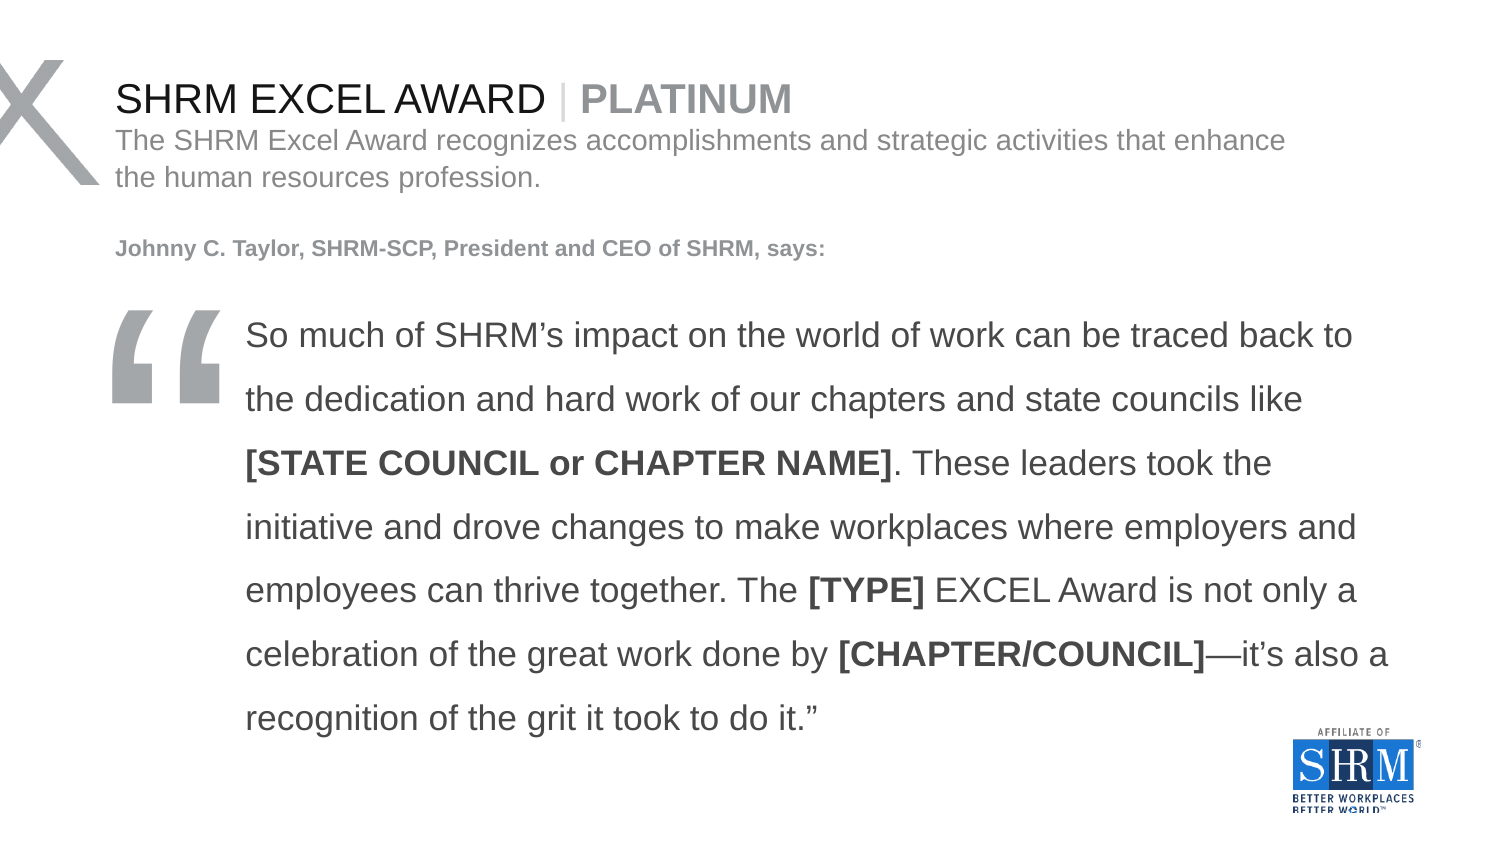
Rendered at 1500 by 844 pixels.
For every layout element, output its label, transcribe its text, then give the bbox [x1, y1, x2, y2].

text_box The SHRM Excel Award recognizes accomplishments and strategic activities that enhance the human resources profession. [100, 111, 1425, 207]
text_box So much of SHRM’s impact on the world of work can be traced back to the dedication and hard work of our chapters and state councils like [STATE COUNCIL or CHAPTER NAME]. These leaders took the initiative and drove changes to make workplaces where employers and employees can thrive together. The [TYPE] EXCEL Award is not only a celebration of the great work done by [CHAPTER/COUNCIL]—it’s also a recognition of the grit it took to do it.” [230, 283, 1425, 745]
text_box “ [83, 173, 235, 688]
picture [0, 60, 100, 185]
title SHRM EXCEL AWARD | PLATINUM [100, 52, 1425, 111]
list Johnny C. Taylor, SHRM-SCP, President and CEO of SHRM, says: [235, 216, 1425, 273]
